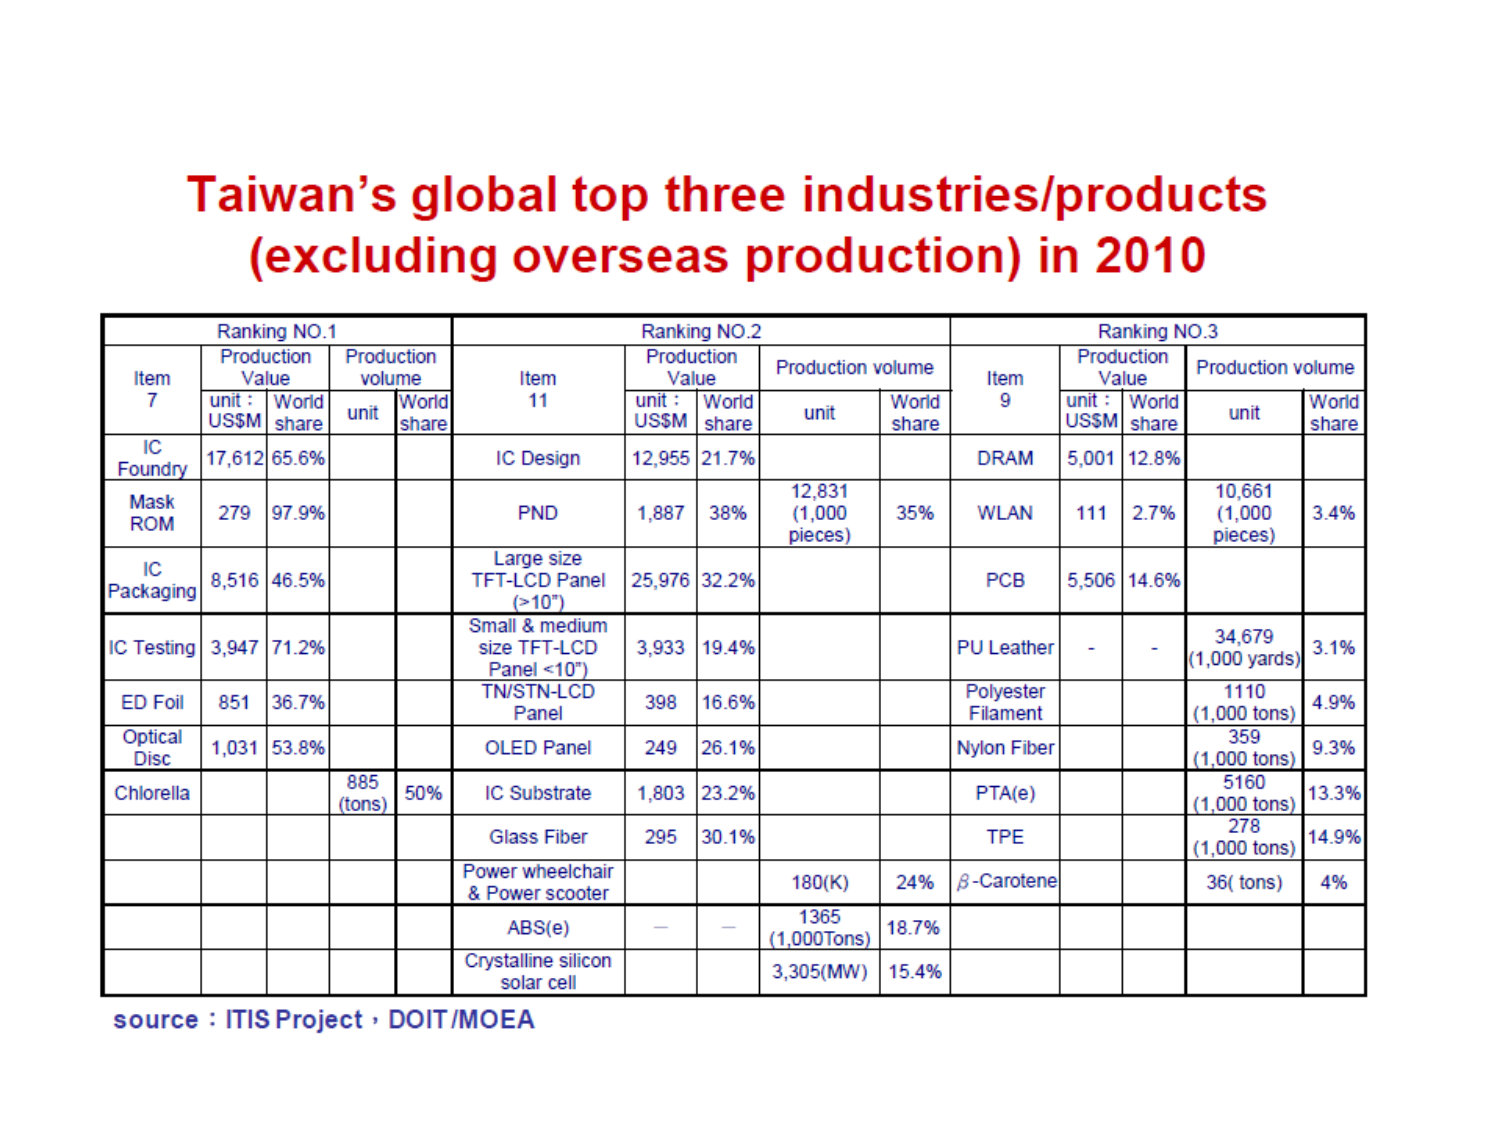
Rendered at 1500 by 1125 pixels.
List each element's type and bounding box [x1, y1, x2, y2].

picture [88, 160, 1369, 1038]
